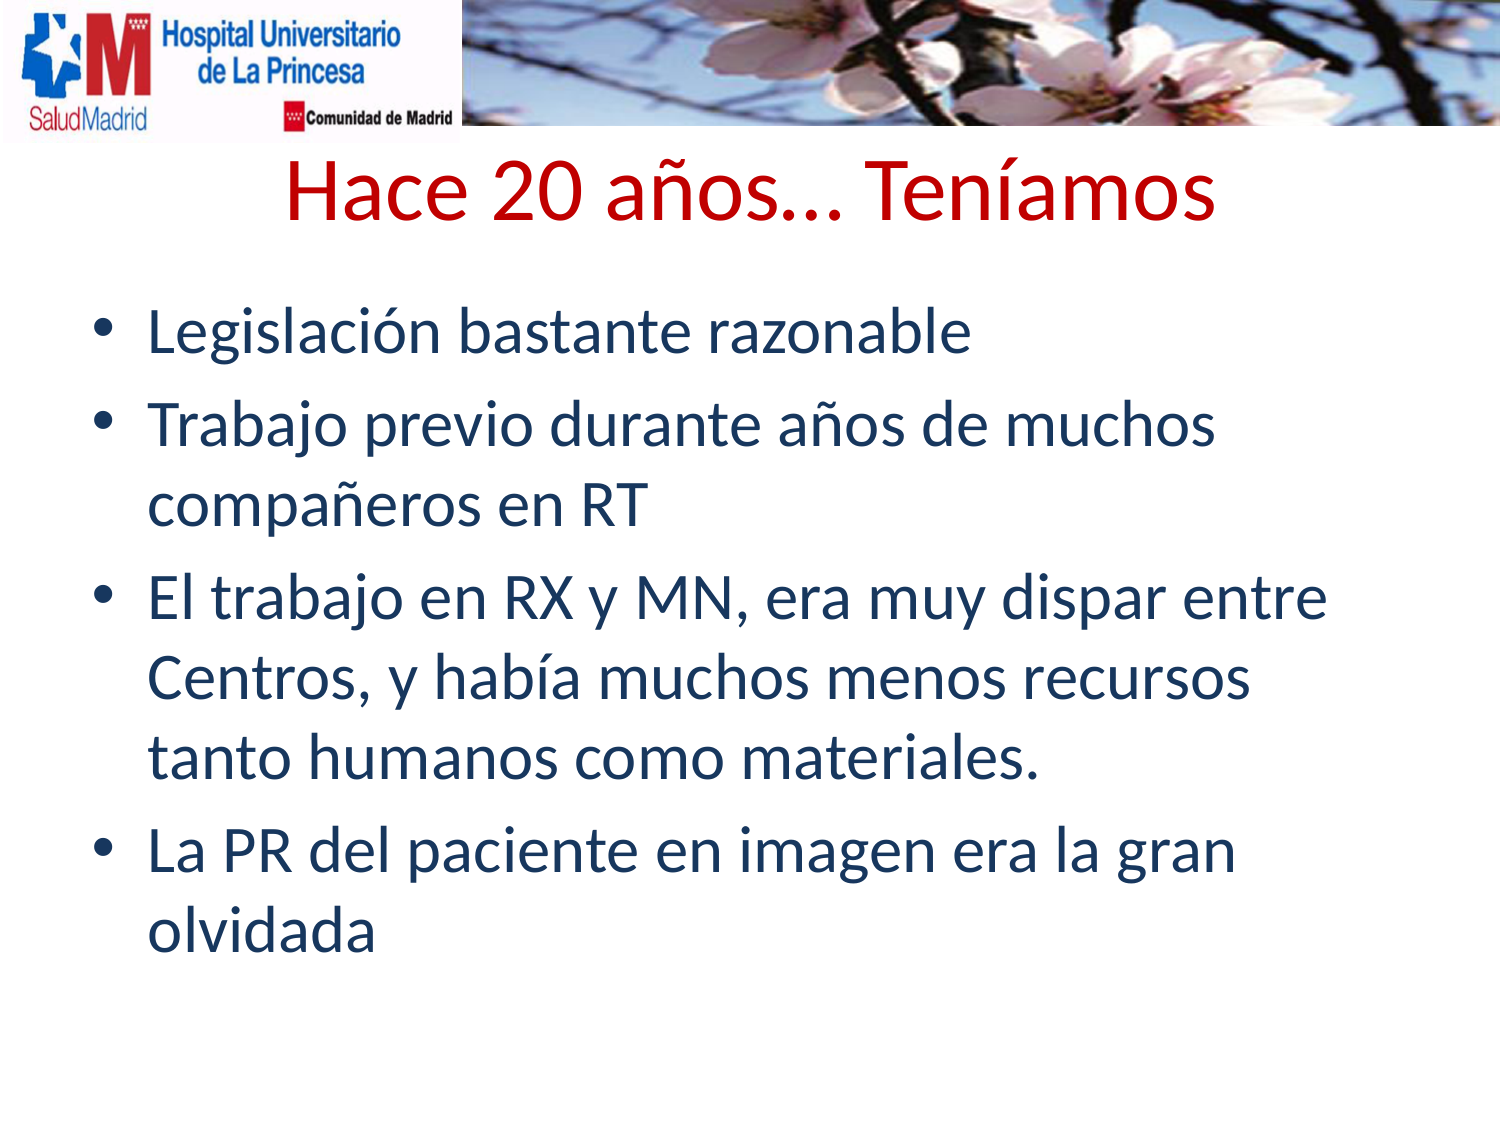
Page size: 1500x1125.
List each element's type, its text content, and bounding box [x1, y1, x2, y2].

picture [3, 0, 1500, 143]
list Legislación bastante razonable Trabajo previo durante años de muchos compañeros en RT El trabajo en RX y MN, era muy dispar entre Centros, y había muchos menos recursos tanto humanos como materiales. La PR del paciente en imagen era la gran olvidada [76, 278, 1427, 1022]
title Hace 20 años… Teníamos [76, 90, 1427, 278]
